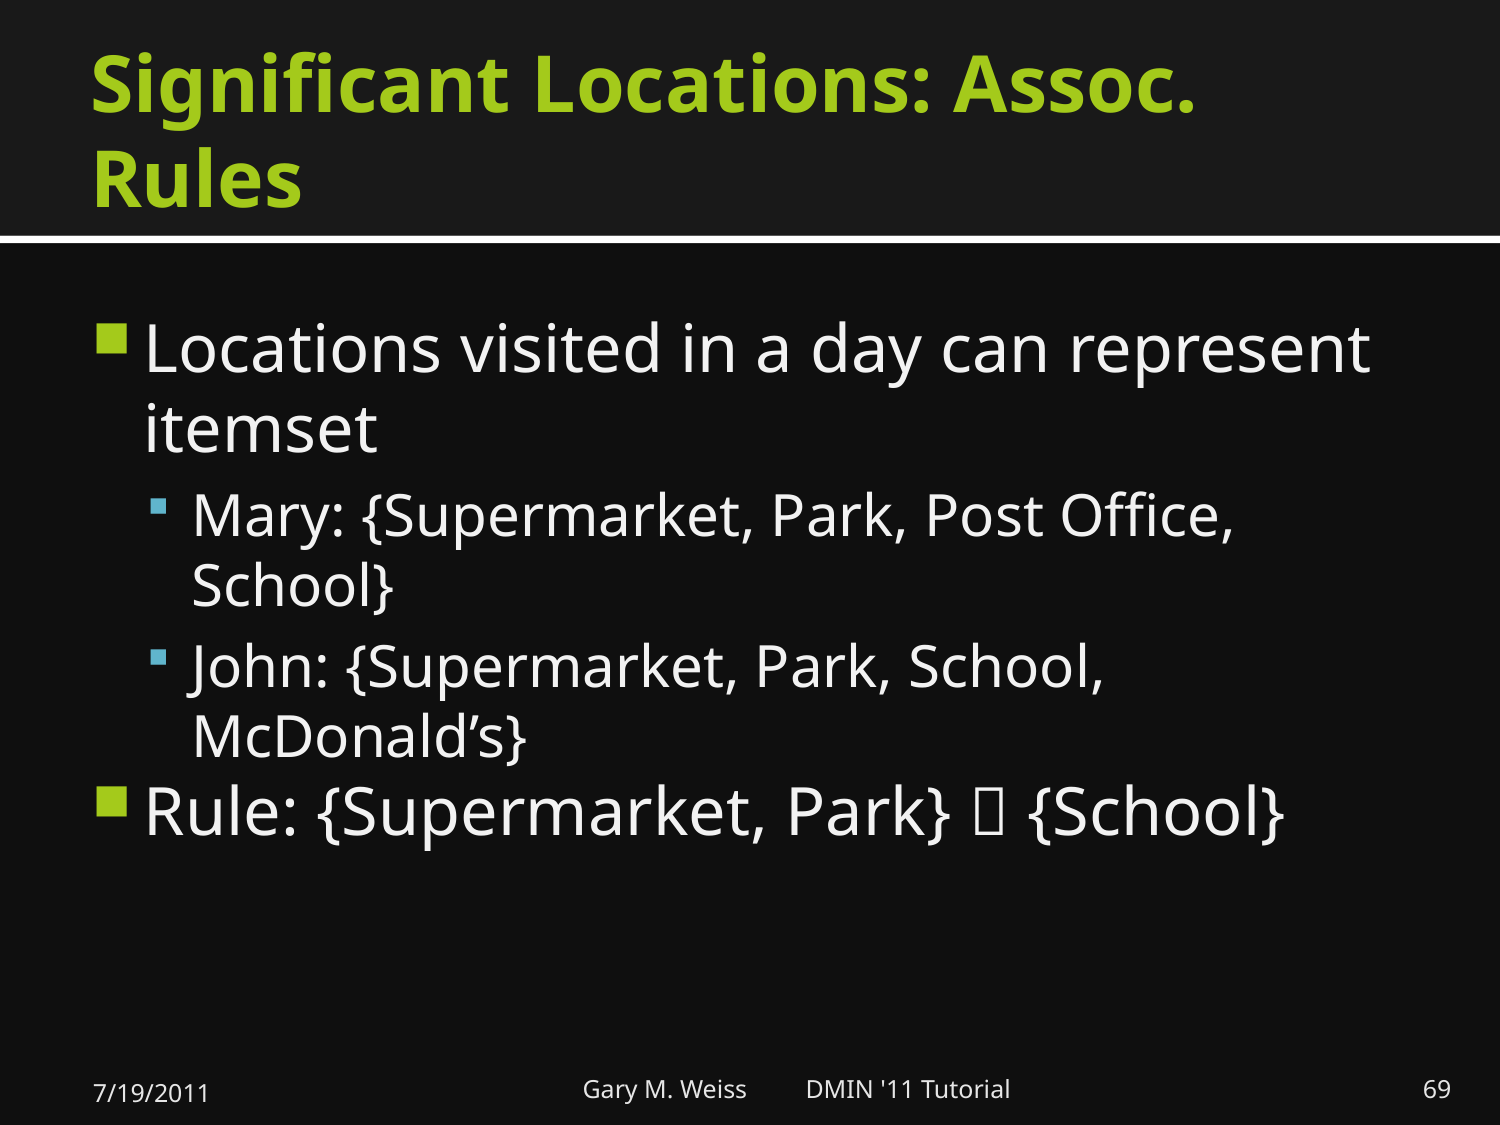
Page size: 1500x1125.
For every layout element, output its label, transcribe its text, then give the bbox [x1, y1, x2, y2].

list Locations visited in a day can represent itemset Mary: {Supermarket, Park, Post Office, School} John: {Supermarket, Park, School, McDonald’s} Rule: {Supermarket, Park}  {School} [62, 291, 1463, 1050]
title Significant Locations: Assoc. Rules [75, 25, 1425, 231]
footer Gary M. Weiss DMIN '11 Tutorial [575, 1062, 1337, 1108]
slide_number 69 [1345, 1062, 1467, 1108]
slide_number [75, 1062, 425, 1108]
